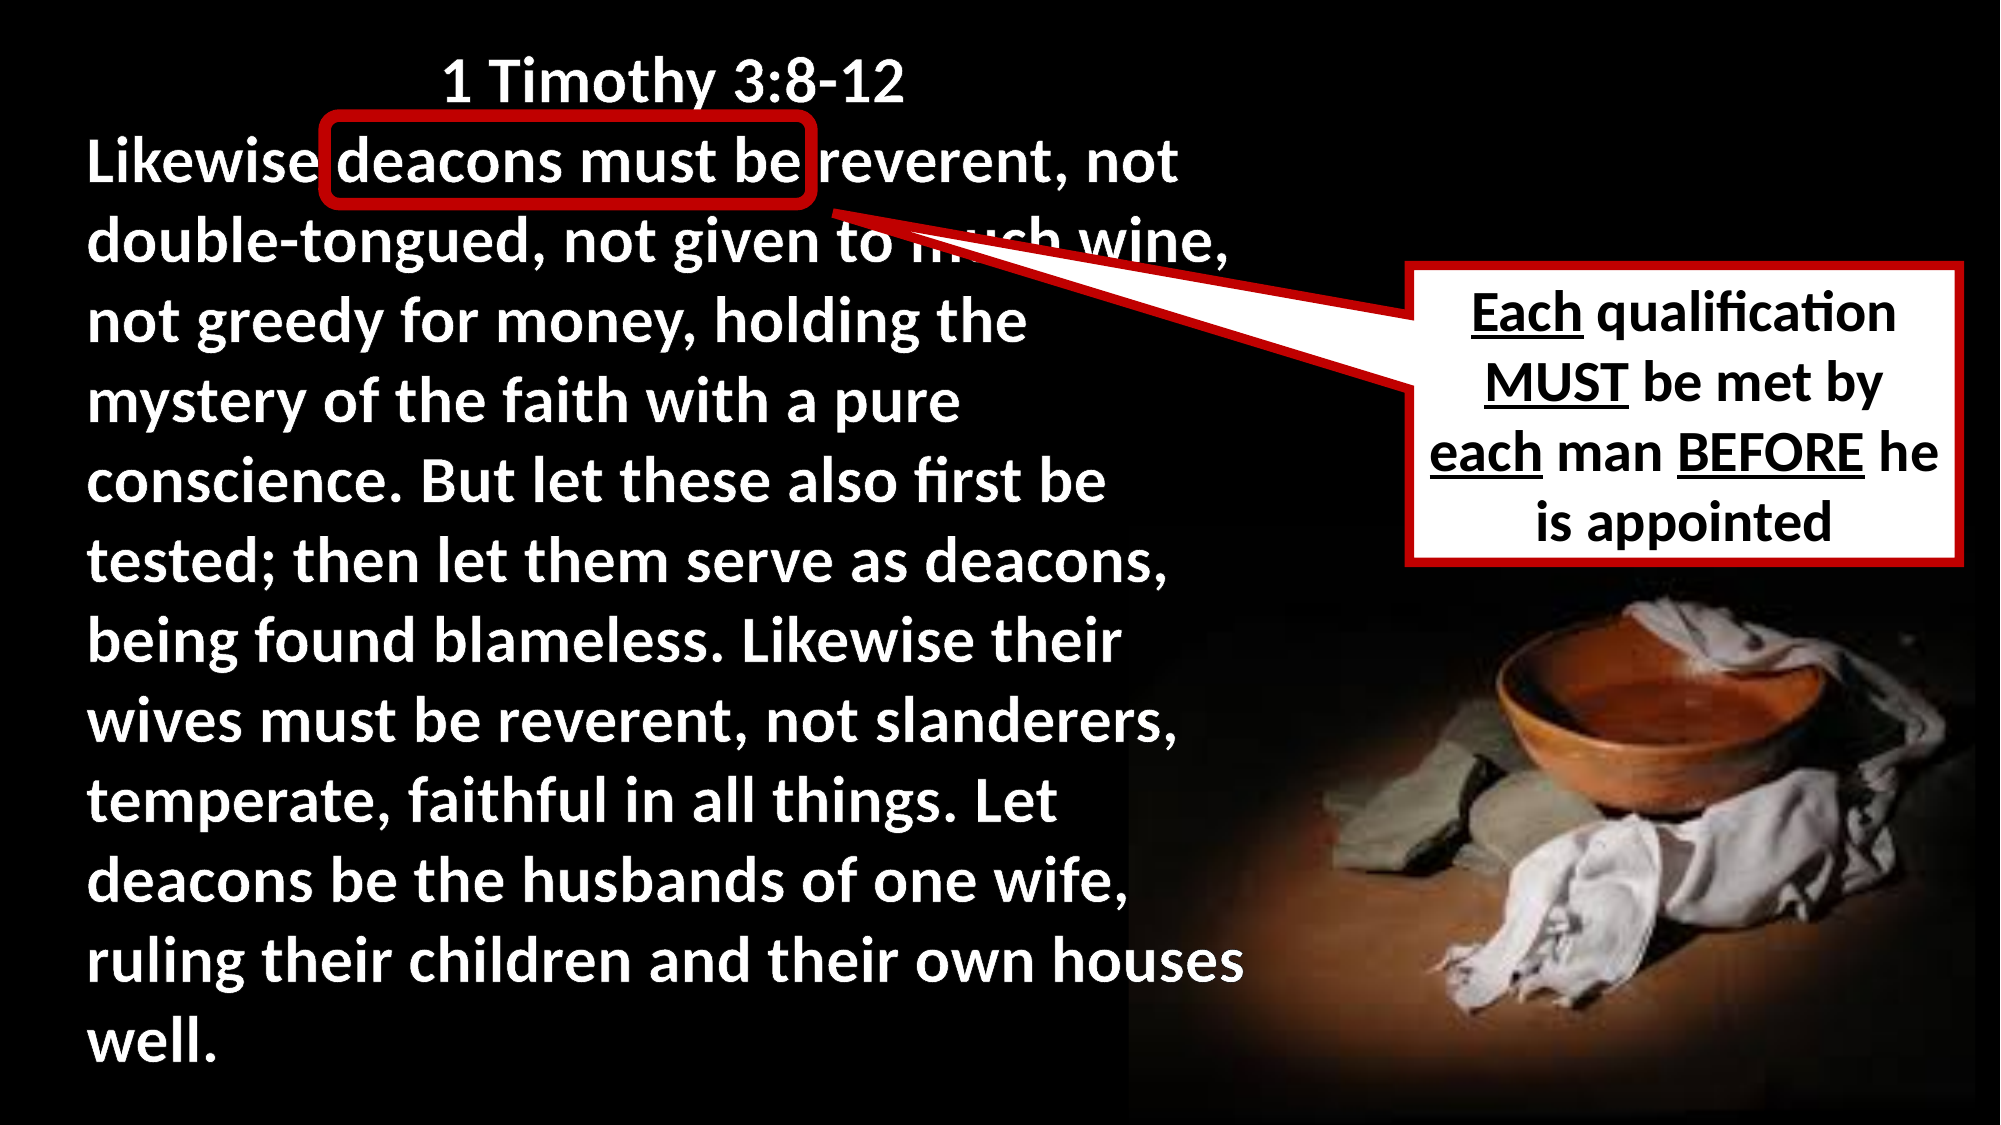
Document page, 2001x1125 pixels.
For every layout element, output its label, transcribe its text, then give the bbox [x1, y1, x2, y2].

text_box Each qualification MUST be met by each man BEFORE he is appointed [832, 213, 1960, 526]
picture [1128, 526, 1976, 1124]
text_box 1 Timothy 3:8-12 Likewise deacons must be reverent, not double-tongued, not given to much wine, not greedy for money, holding the mystery of the faith with a pure conscience. But let these also first be tested; then let them serve as deacons, being found blameless. Likewise their wives must be reverent, not slanderers, temperate, faithful in all things. Let deacons be the husbands of one wife, ruling their children and their own houses well. [71, 28, 1274, 1083]
text_box [323, 114, 813, 206]
